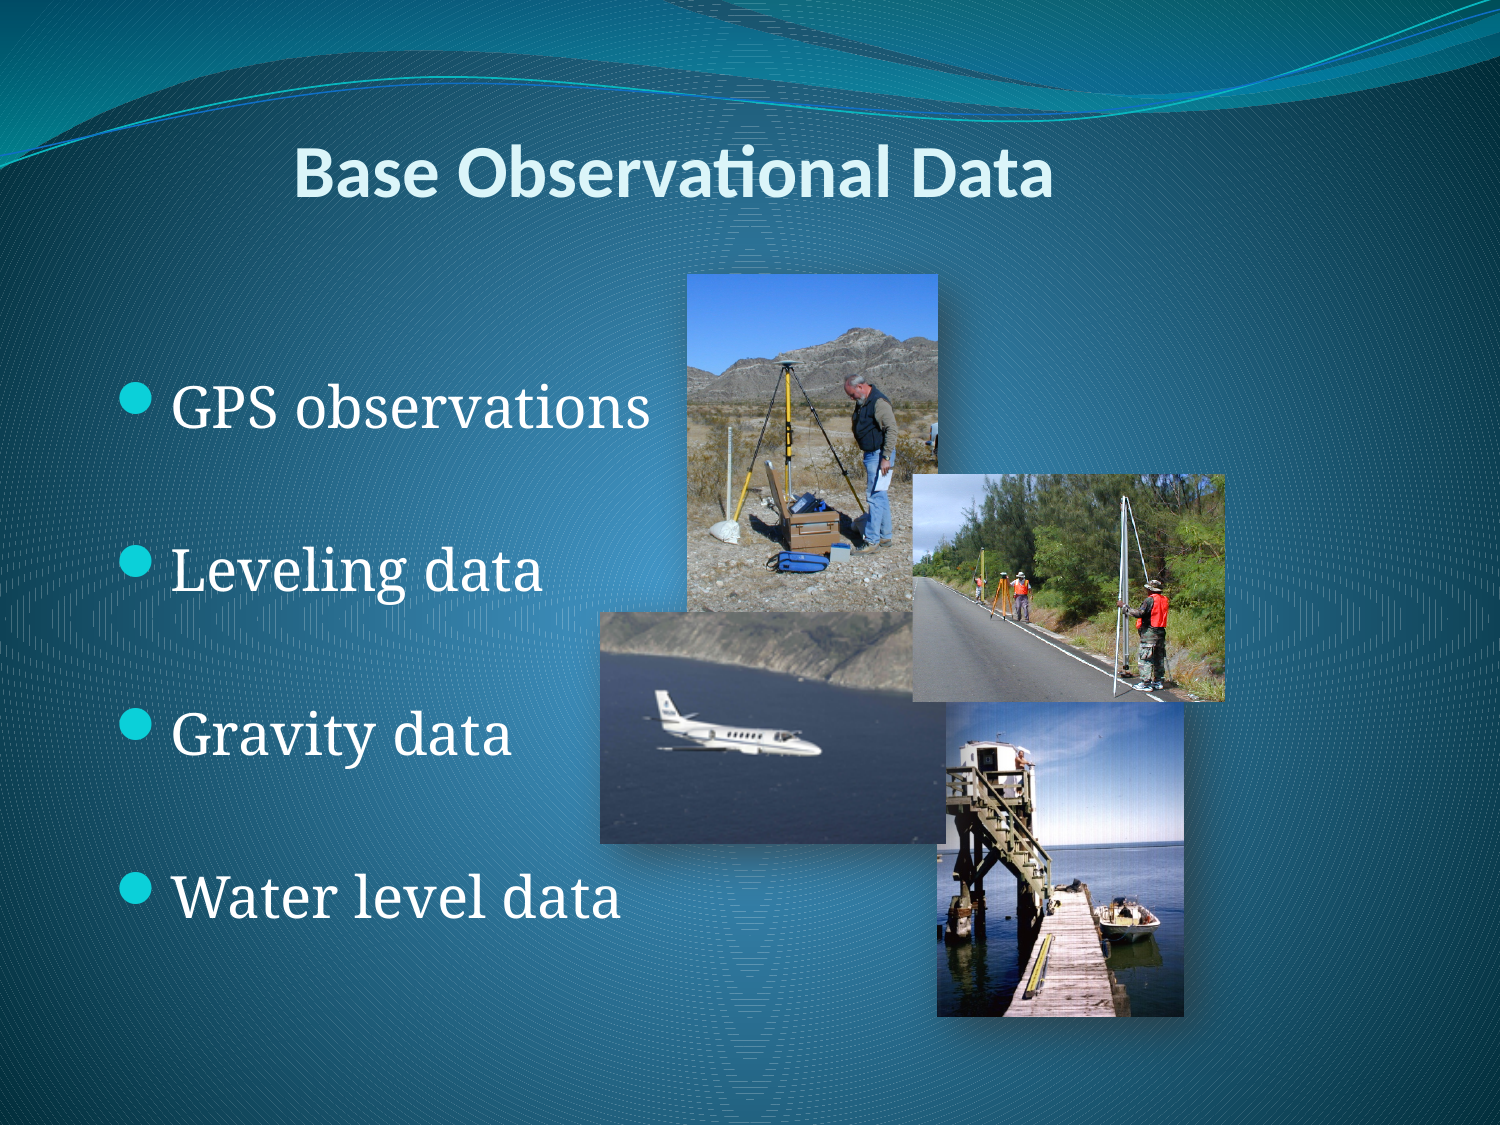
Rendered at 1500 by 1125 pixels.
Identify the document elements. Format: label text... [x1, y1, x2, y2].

text_box [680, 362, 684, 594]
picture [937, 712, 1184, 1017]
picture [599, 274, 1226, 844]
title Base Observational Data [174, 99, 1176, 213]
list GPS observations Leveling data Gravity data Water level data [99, 362, 826, 951]
